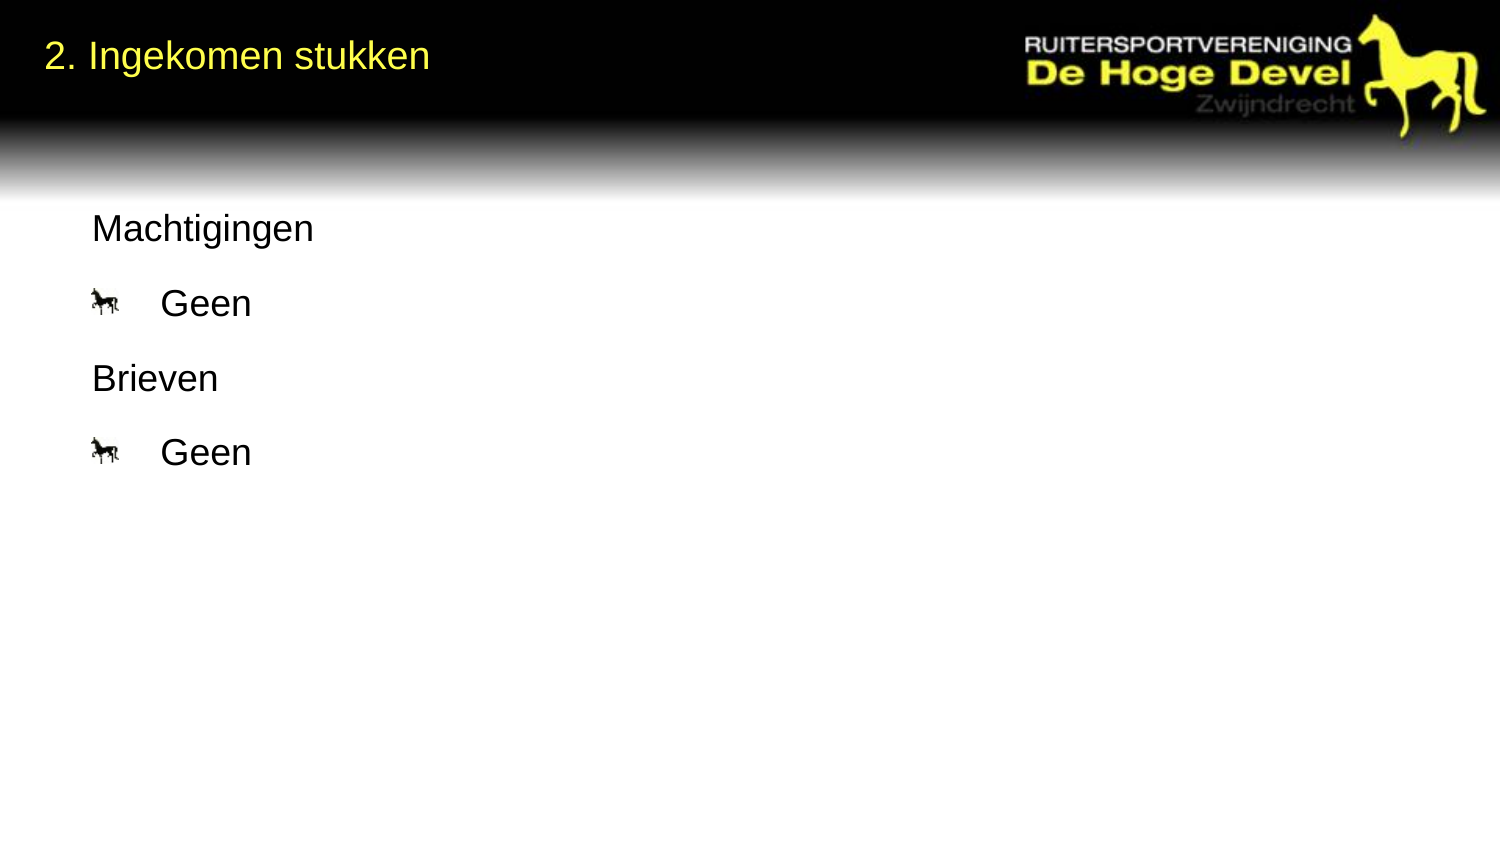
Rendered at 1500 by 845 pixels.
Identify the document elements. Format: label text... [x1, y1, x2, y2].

text_box Machtigingen Geen Brieven Geen [74, 196, 1426, 812]
text_box 2. Ingekomen stukken [29, 23, 1011, 94]
picture [0, 0, 1500, 844]
